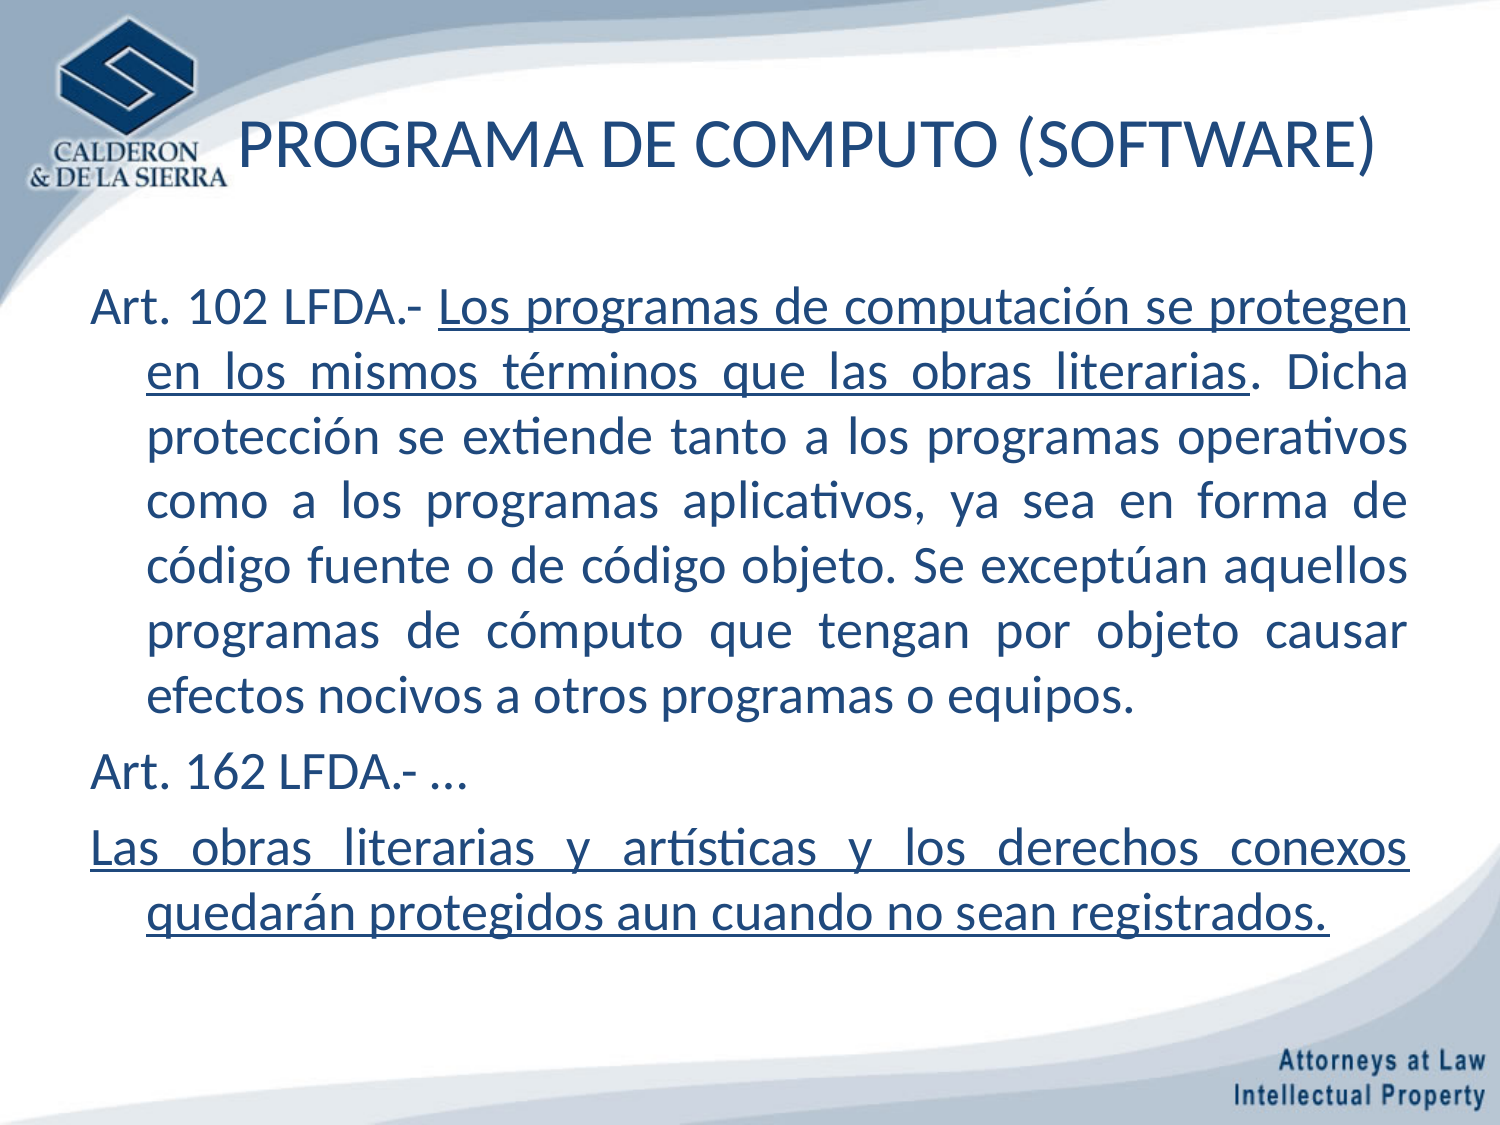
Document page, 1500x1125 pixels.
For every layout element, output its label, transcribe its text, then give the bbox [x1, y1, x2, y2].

title PROGRAMA DE COMPUTO (SOFTWARE) [191, 44, 1426, 233]
picture [0, 0, 1500, 1125]
list Art. 102 LFDA.- Los programas de computación se protegen en los mismos términos que las obras literarias. Dicha protección se extiende tanto a los programas operativos como a los programas aplicativos, ya sea en forma de código fuente o de código objeto. Se exceptúan aquellos programas de cómputo que tengan por objeto causar efectos nocivos a otros programas o equipos. Art. 162 LFDA.- … Las obras literarias y artísticas y los derechos conexos quedarán protegidos aun cuando no sean registrados. [74, 262, 1426, 1006]
